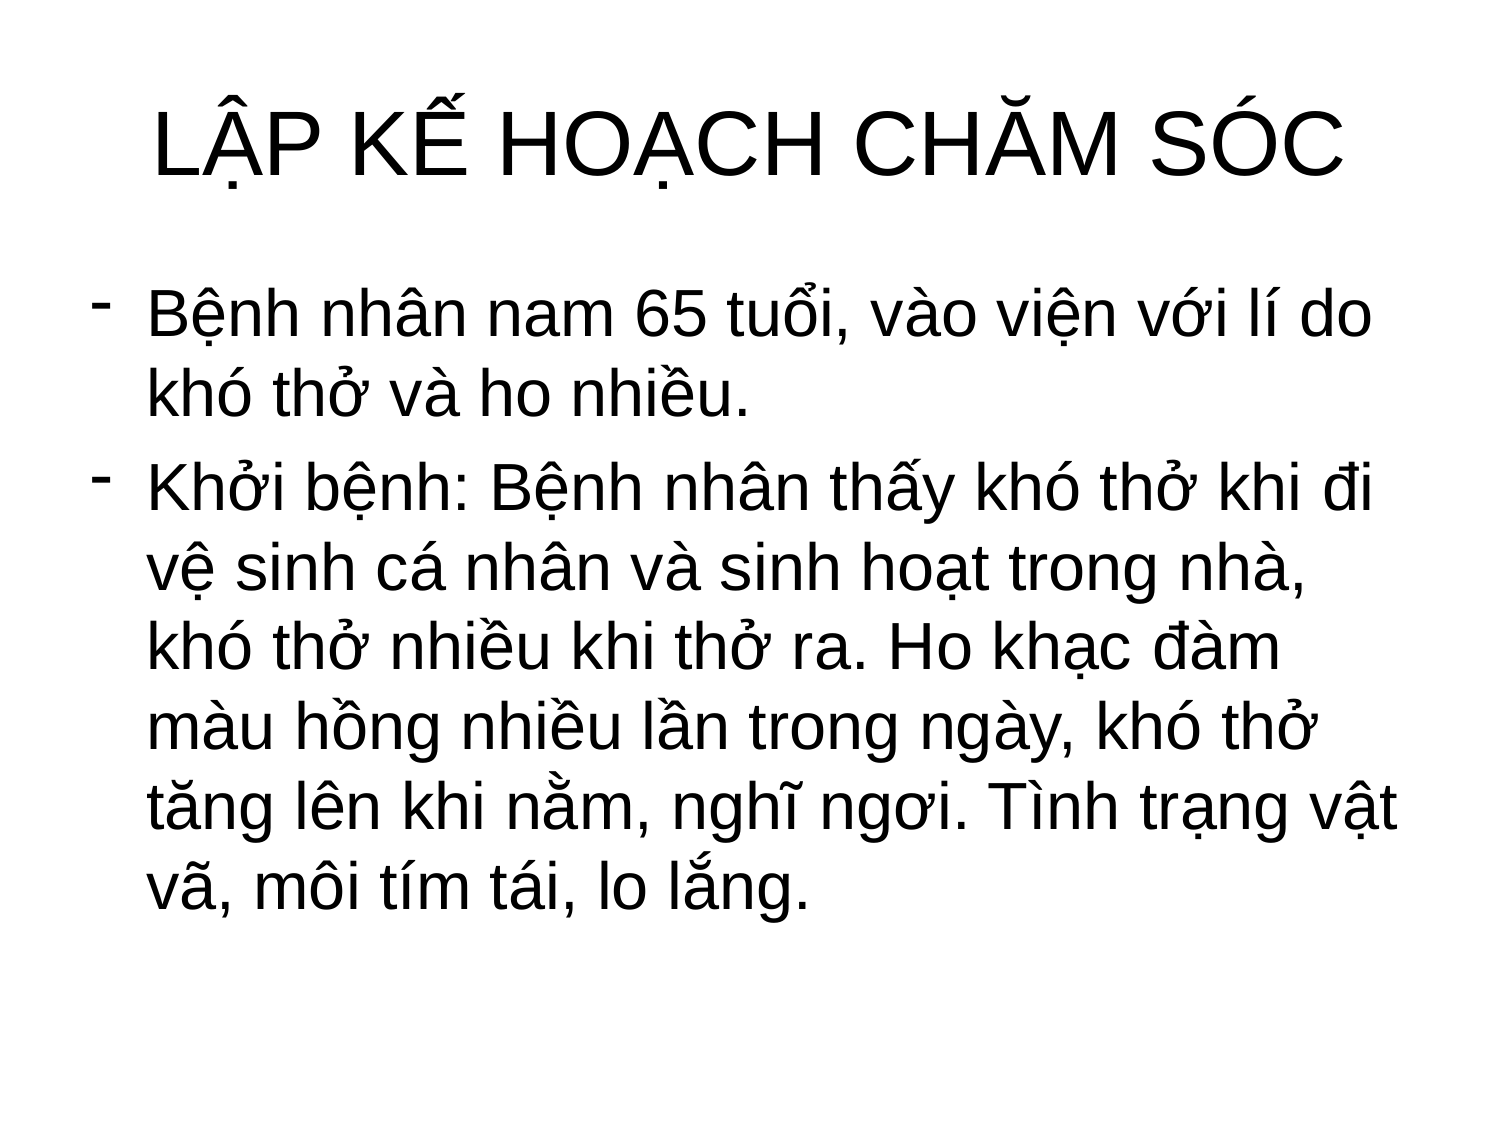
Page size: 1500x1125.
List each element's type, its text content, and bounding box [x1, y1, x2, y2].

title LẬP KẾ HOẠCH CHĂM SÓC [75, 45, 1425, 233]
list Bệnh nhân nam 65 tuổi, vào viện với lí do khó thở và ho nhiều. Khởi bệnh: Bệnh nhân thấy khó thở khi đi vệ sinh cá nhân và sinh hoạt trong nhà, khó thở nhiều khi thở ra. Ho khạc đàm màu hồng nhiều lần trong ngày, khó thở tăng lên khi nằm, nghĩ ngơi. Tình trạng vật vã, môi tím tái, lo lắng. [75, 262, 1425, 1005]
